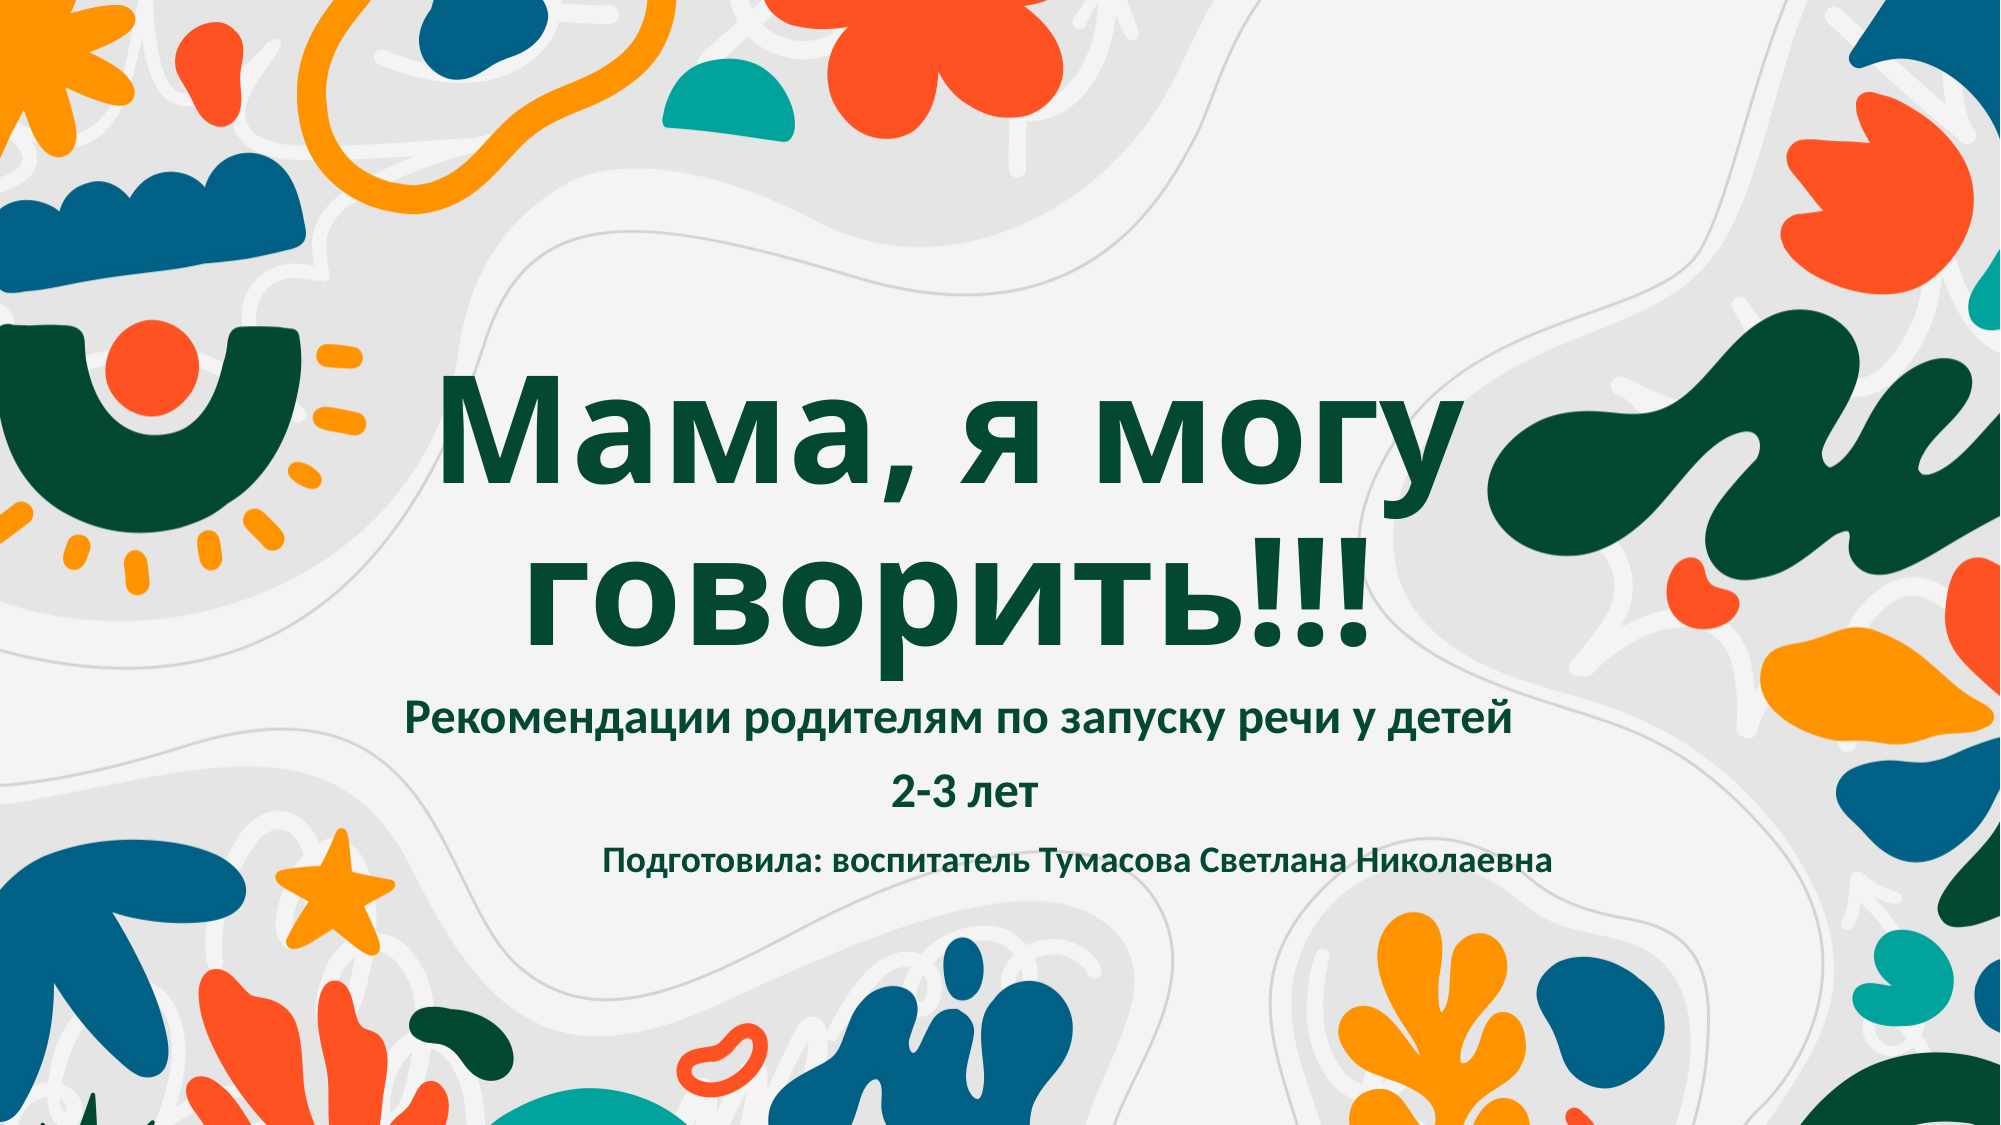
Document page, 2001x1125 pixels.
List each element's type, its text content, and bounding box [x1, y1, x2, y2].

subtitle Рекомендации родителям по запуску речи у детей 2-3 лет Подготовила: воспитатель Тумасова Светлана Николаевна [360, 682, 1569, 892]
picture [0, 0, 2000, 1125]
title Мама, я могу говорить!!! [360, 298, 1535, 682]
picture [853, 1080, 885, 1125]
